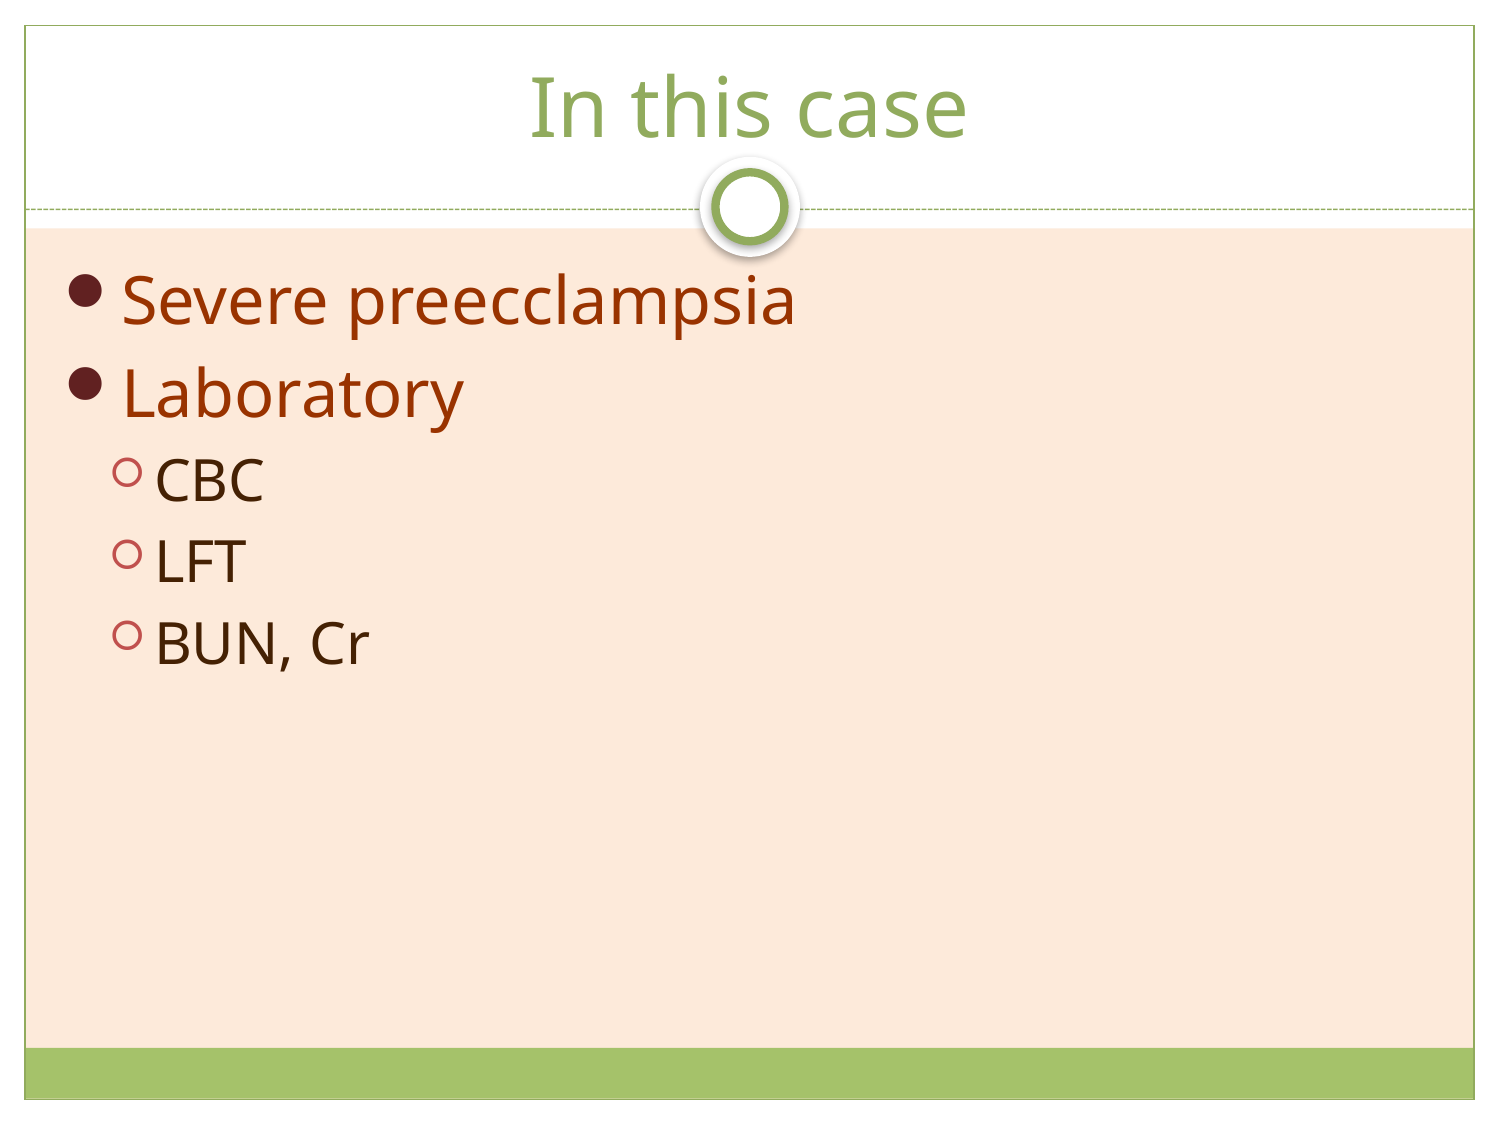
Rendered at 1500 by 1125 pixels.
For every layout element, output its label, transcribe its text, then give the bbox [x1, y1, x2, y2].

title In this case [49, 37, 1450, 162]
list Severe preecclampsia Laboratory CBC LFT BUN, Cr [49, 250, 1445, 1001]
